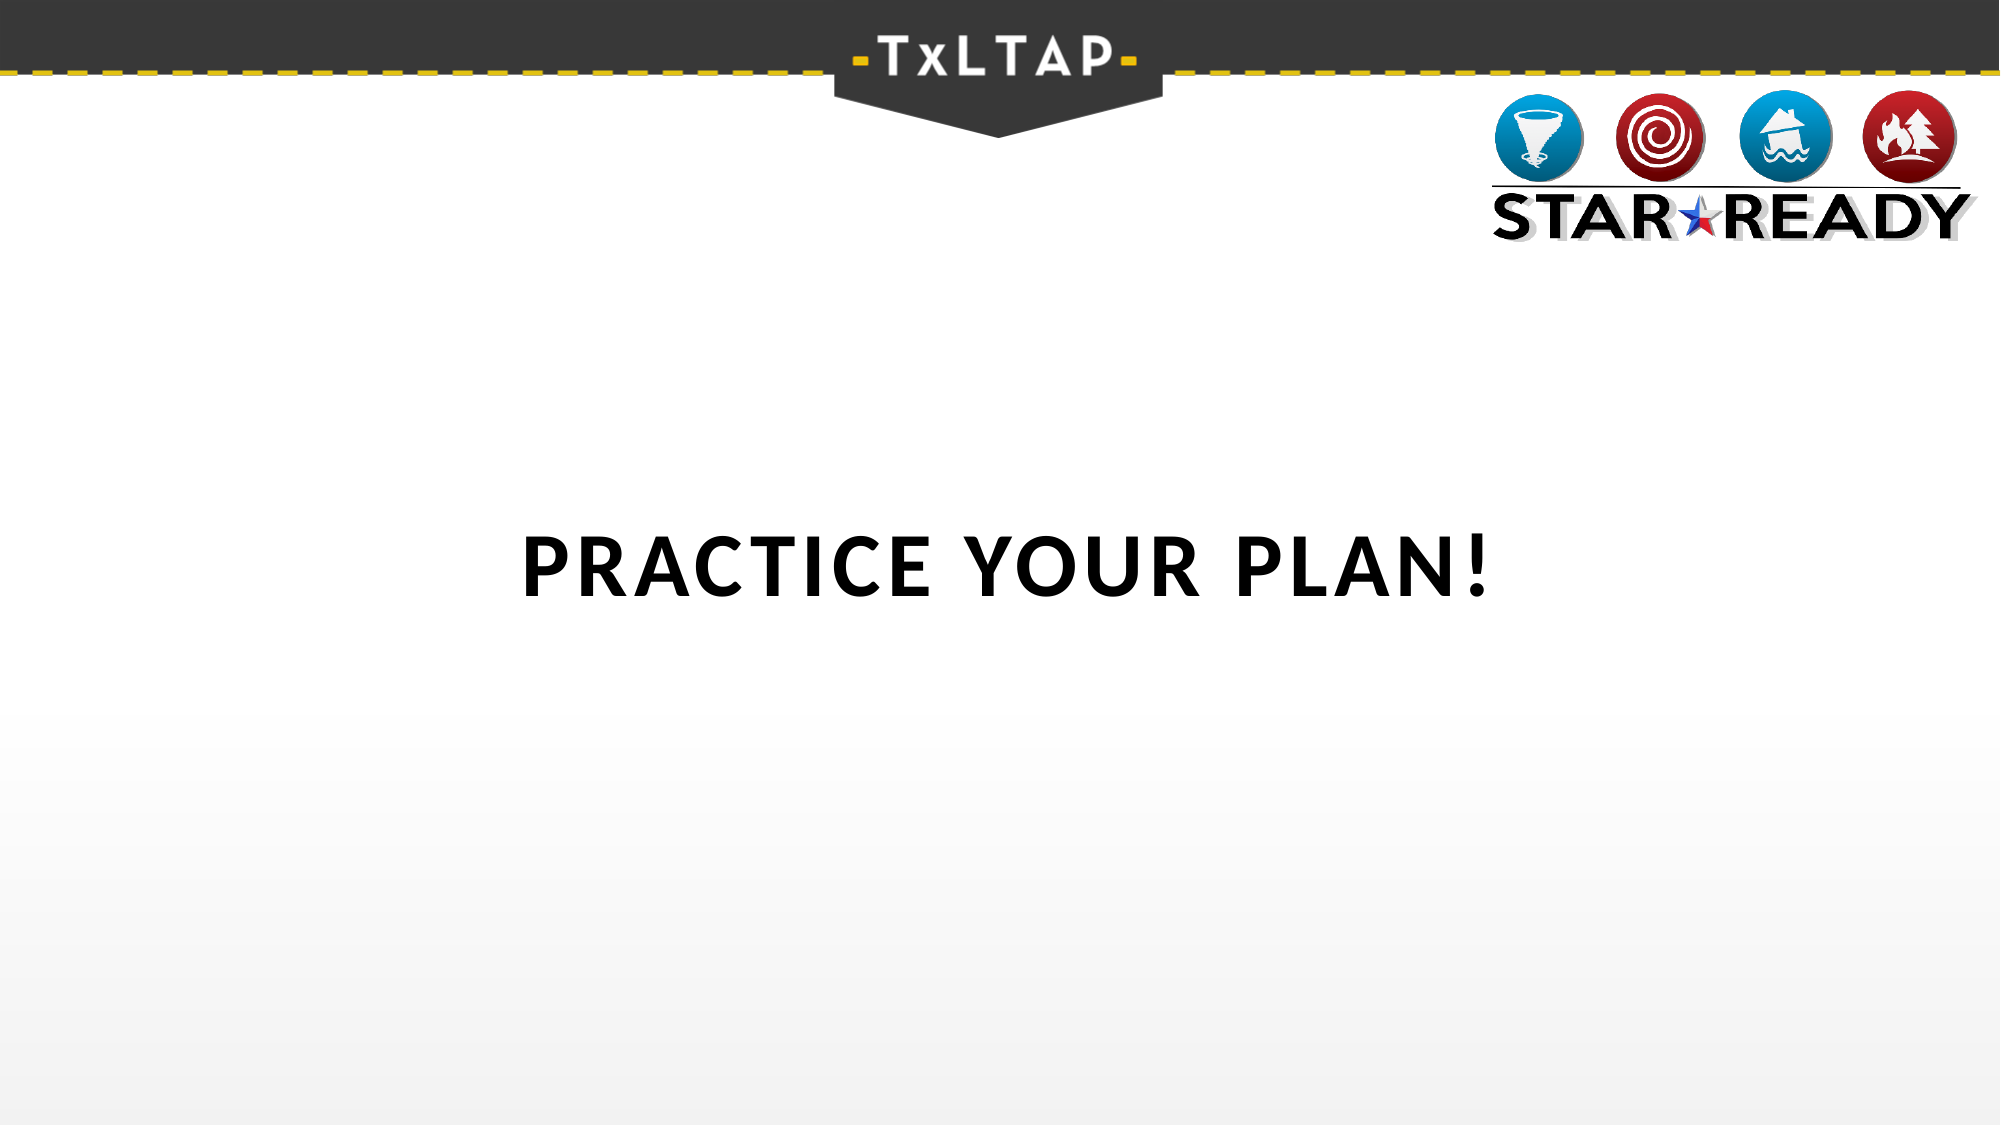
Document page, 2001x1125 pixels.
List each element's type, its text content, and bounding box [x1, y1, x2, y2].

picture [0, 0, 2001, 262]
text_box Practice Your Plan! [506, 457, 1593, 677]
